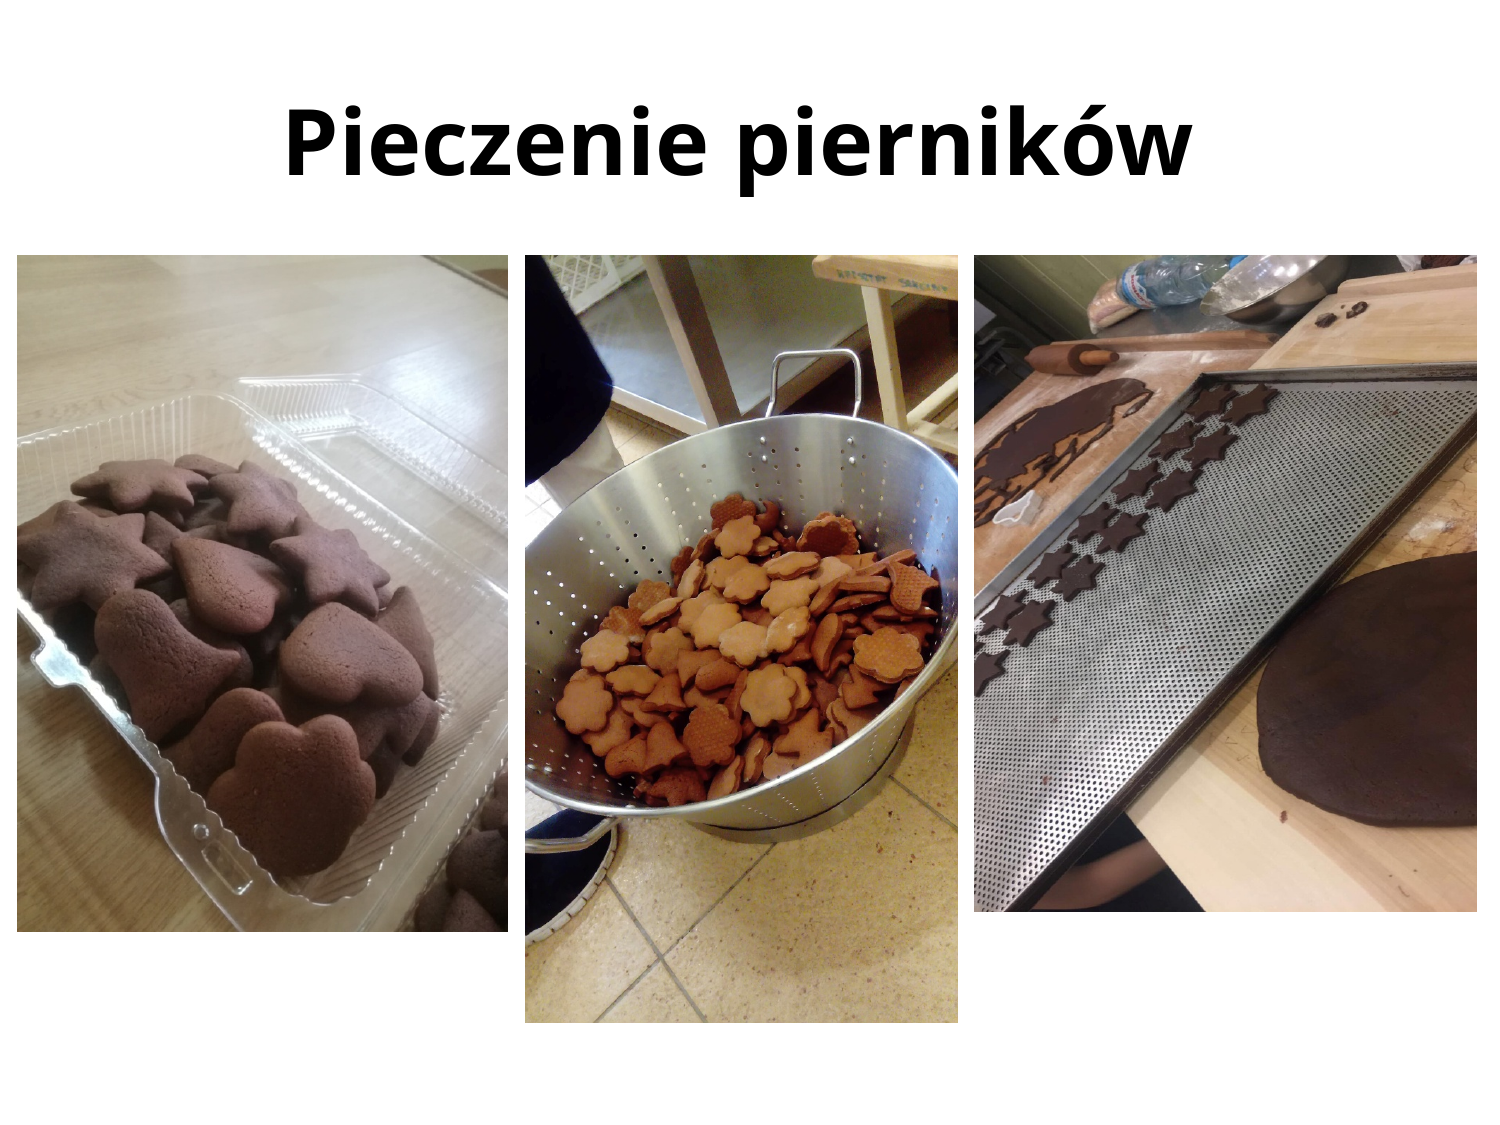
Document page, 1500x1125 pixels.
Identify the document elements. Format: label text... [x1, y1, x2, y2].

picture [17, 255, 508, 932]
picture [525, 255, 958, 1024]
text_box Pieczenie pierników [75, 45, 1425, 233]
picture [974, 255, 1477, 912]
